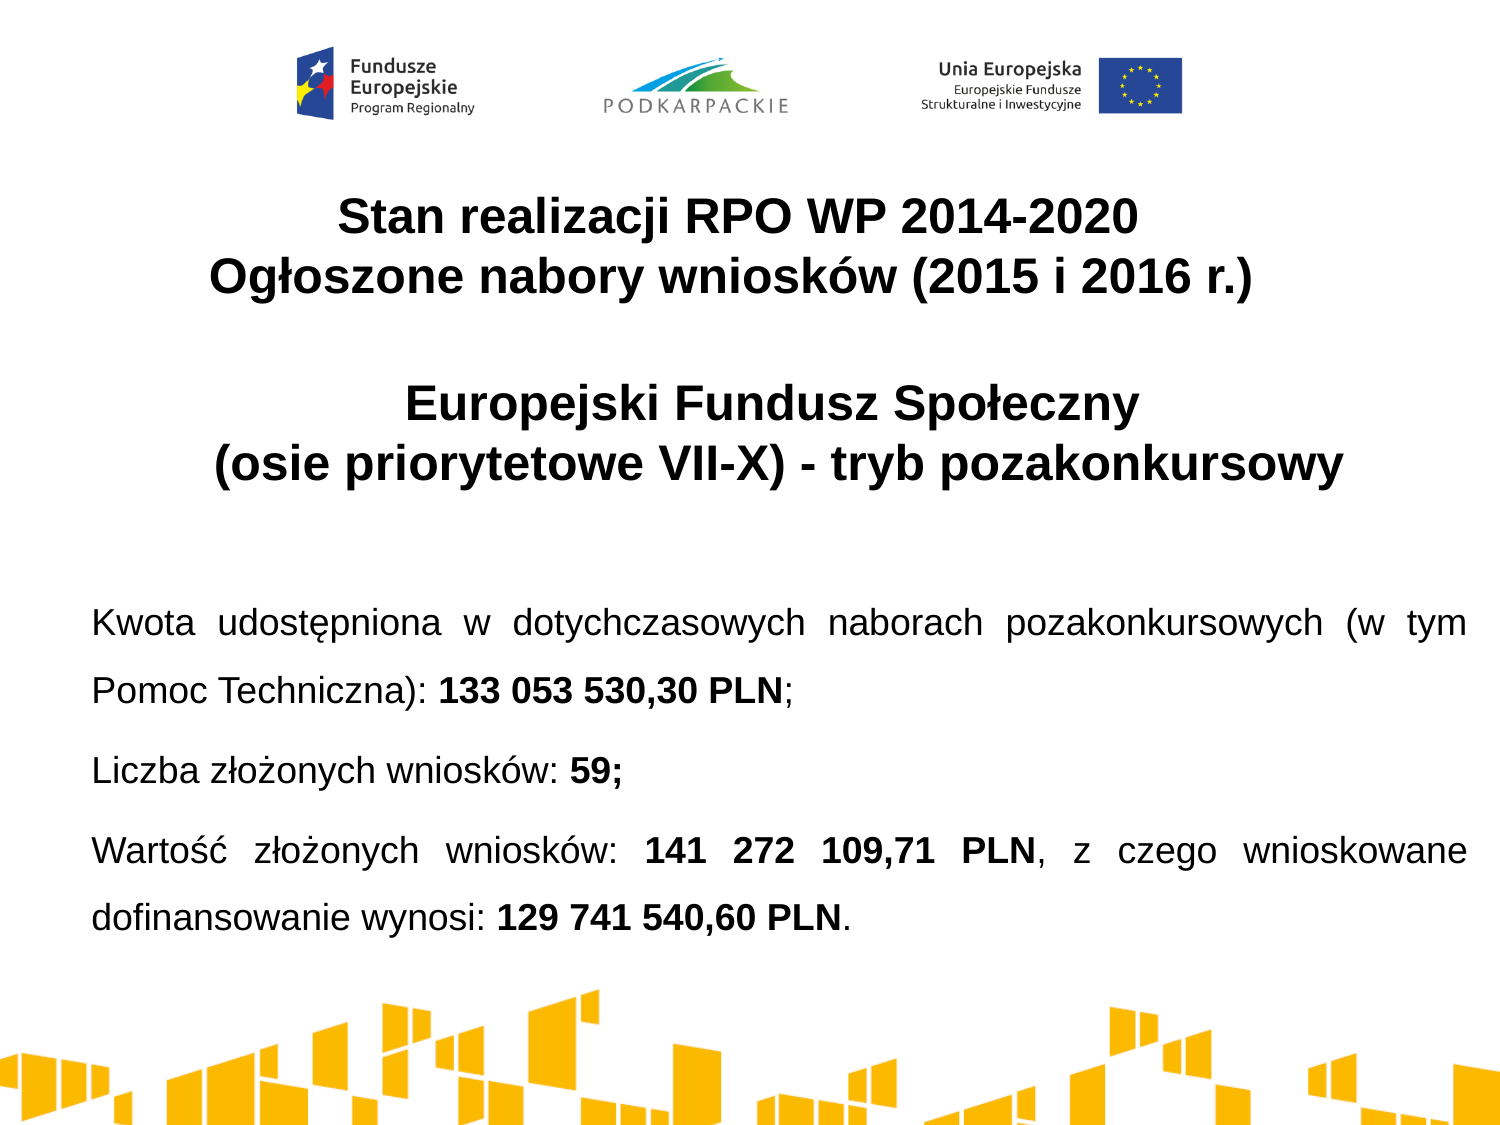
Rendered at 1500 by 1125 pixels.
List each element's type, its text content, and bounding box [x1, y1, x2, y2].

picture [0, 980, 1500, 1125]
picture [265, 25, 1212, 150]
text_box Europejski Fundusz Społeczny (osie priorytetowe VII-X) - tryb pozakonkursowy Kwota udostępniona w dotychczasowych naborach pozakonkursowych (w tym Pomoc Techniczna): 133 053 530,30 PLN; Liczba złożonych wniosków: 59; Wartość złożonych wniosków: 141 272 109,71 PLN, z czego wnioskowane dofinansowanie wynosi: 129 741 540,60 PLN. [76, 363, 1483, 946]
text_box Stan realizacji RPO WP 2014-2020 Ogłoszone nabory wniosków (2015 i 2016 r.) [35, 175, 1442, 311]
